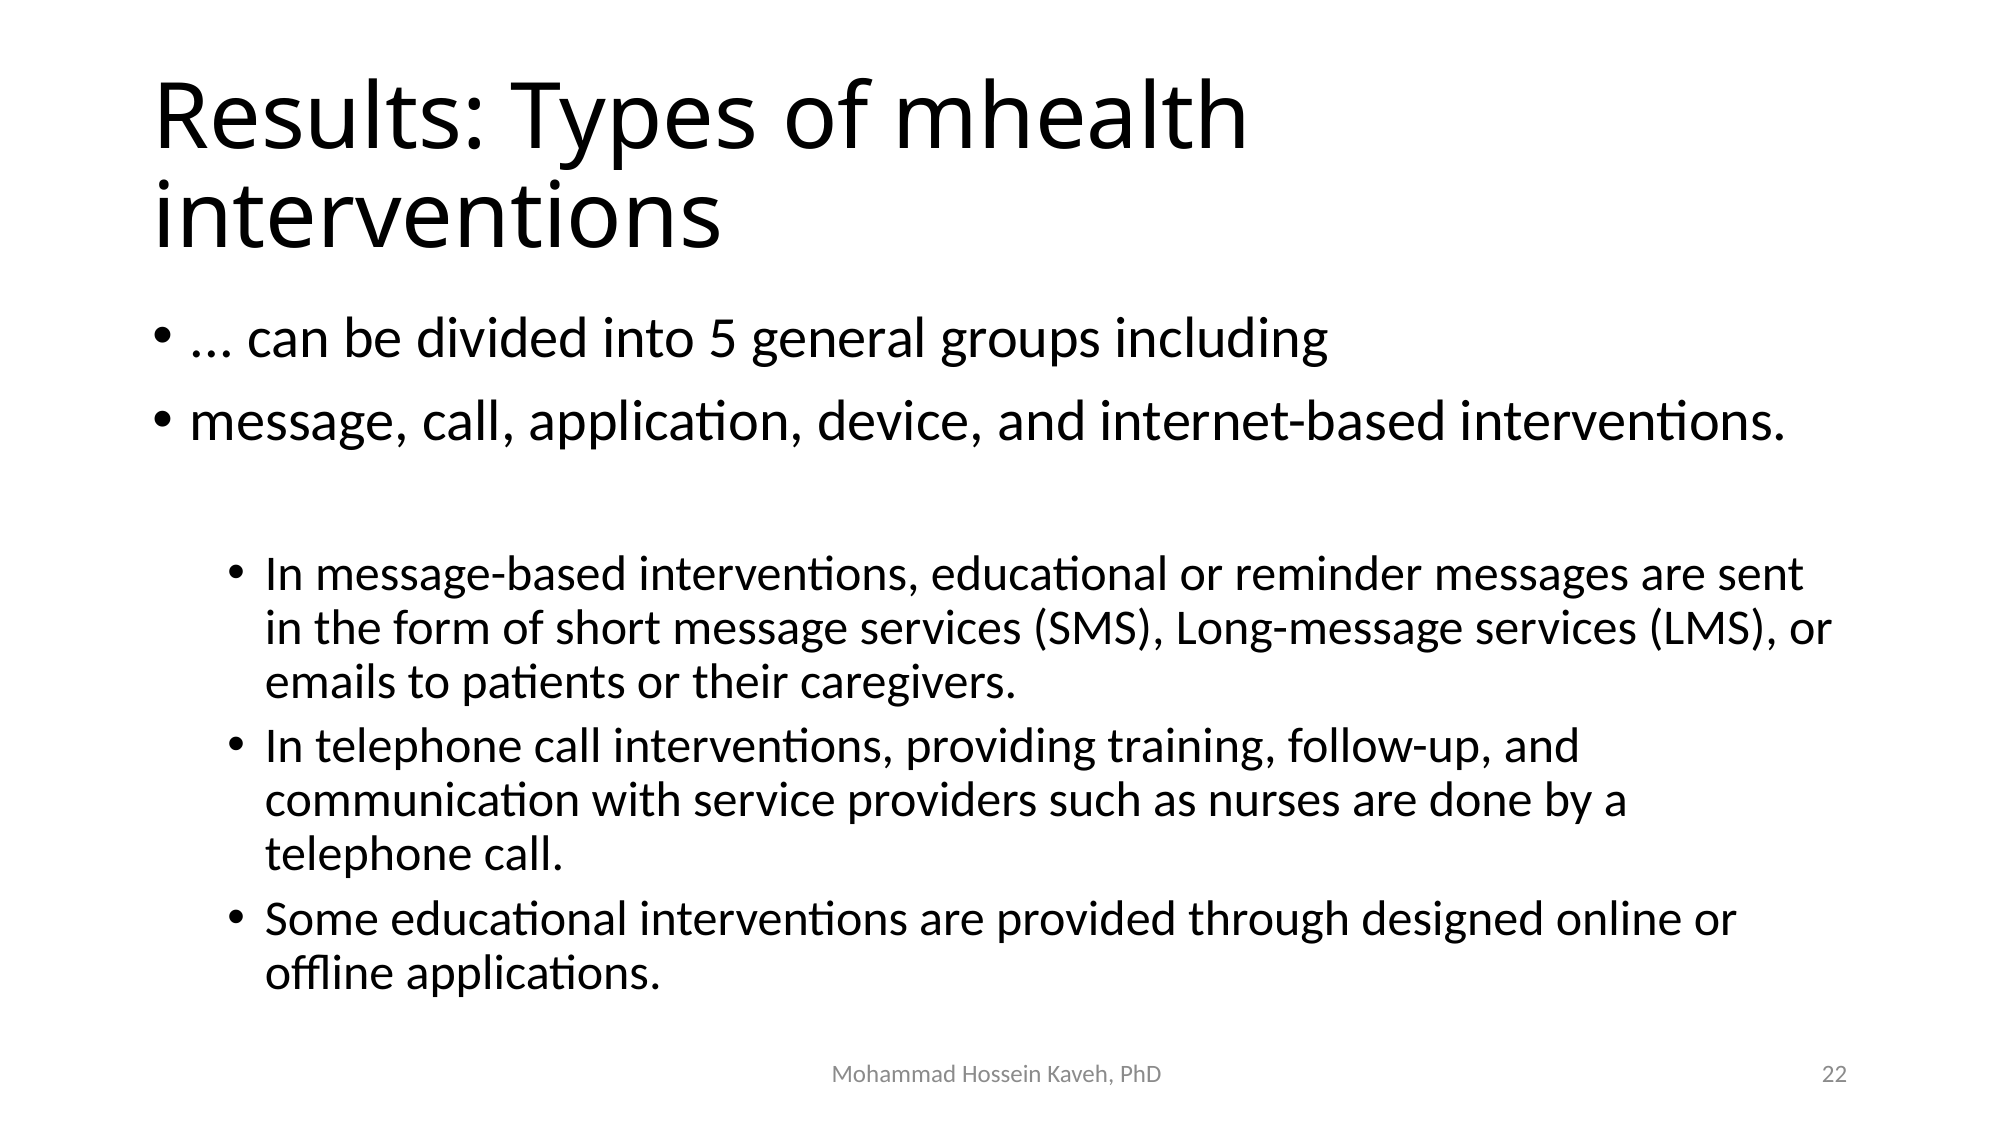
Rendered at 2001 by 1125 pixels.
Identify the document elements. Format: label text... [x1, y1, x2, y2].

list ... can be divided into 5 general groups including message, call, application, device, and internet-based interventions. In message-based interventions, educational or reminder messages are sent in the form of short message services (SMS), Long-message services (LMS), or emails to patients or their caregivers. In telephone call interventions, providing training, follow-up, and communication with service providers such as nurses are done by a telephone call. Some educational interventions are provided through designed online or offline applications. [137, 299, 1863, 1014]
footer Mohammad Hossein Kaveh, PhD [662, 1042, 1338, 1103]
title Results: Types of mhealth interventions [137, 59, 1863, 278]
slide_number 22 [1412, 1042, 1863, 1103]
